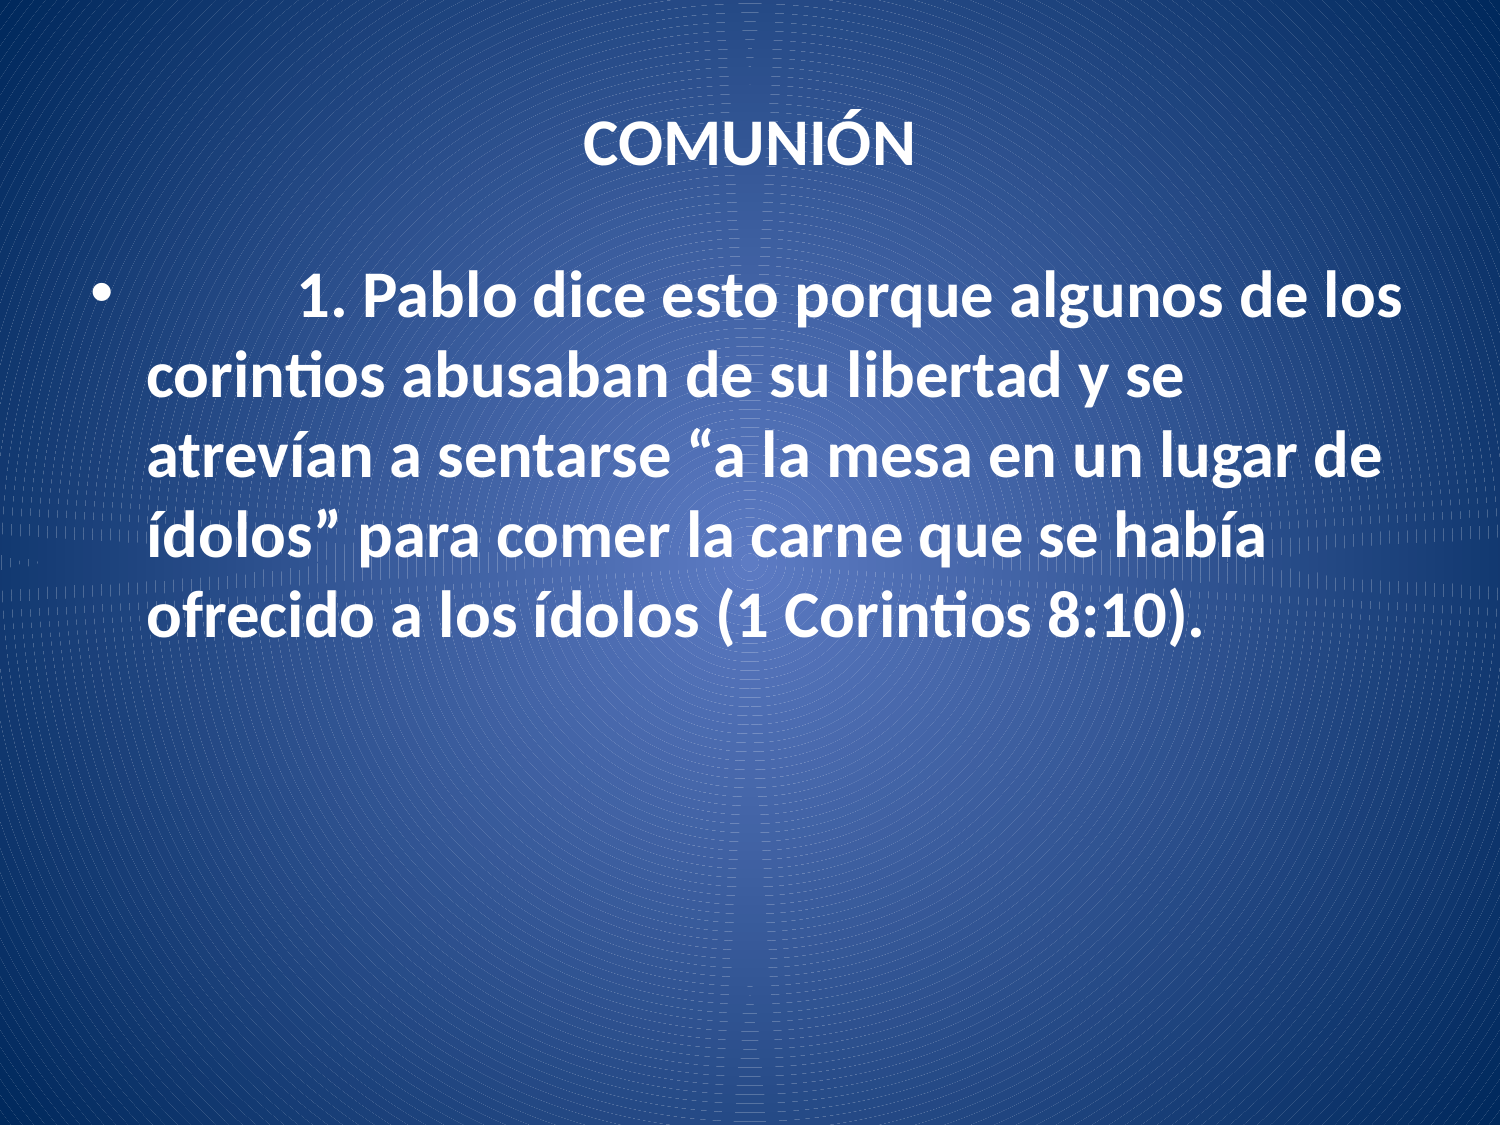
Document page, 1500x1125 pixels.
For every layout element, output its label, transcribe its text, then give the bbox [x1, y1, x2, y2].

title COMUNIÓN [75, 45, 1425, 233]
list 1. Pablo dice esto porque algunos de los corintios abusaban de su libertad y se atrevían a sentarse “a la mesa en un lugar de ídolos” para comer la carne que se había ofrecido a los ídolos (1 Corintios 8:10). [75, 243, 1425, 1005]
